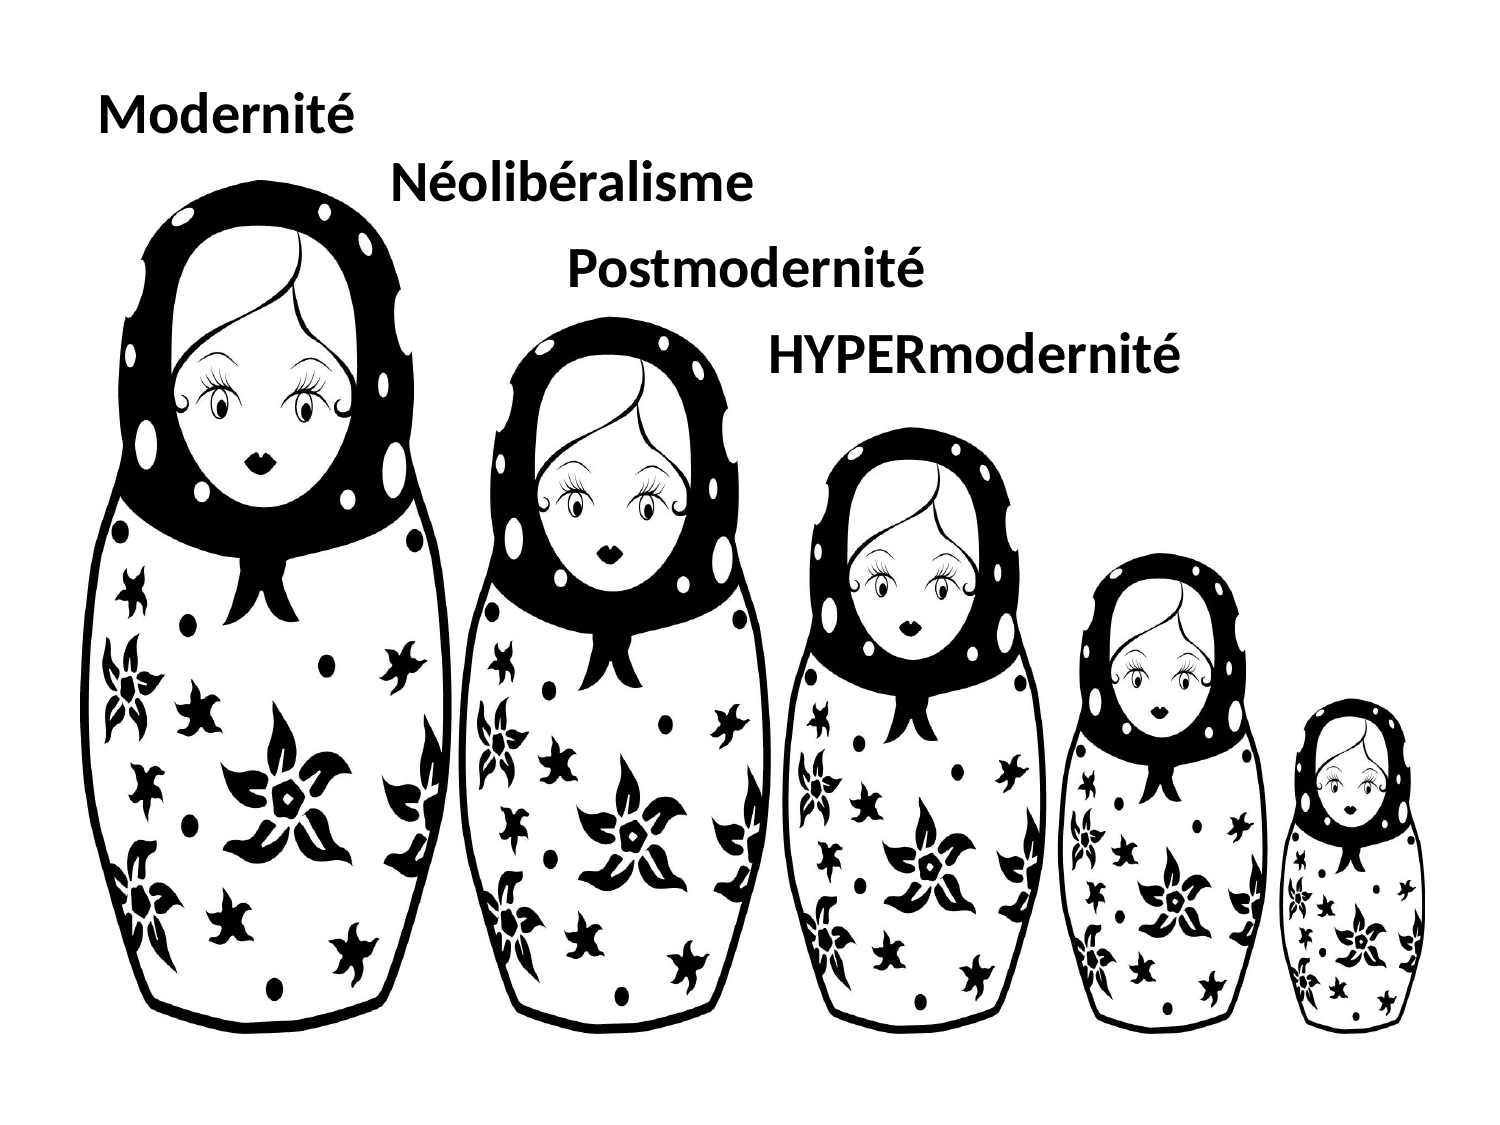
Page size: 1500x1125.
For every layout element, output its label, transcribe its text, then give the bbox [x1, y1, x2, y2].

text_box Modernité [82, 68, 371, 153]
text_box Néolibéralisme [375, 135, 770, 178]
picture [80, 179, 1425, 1035]
